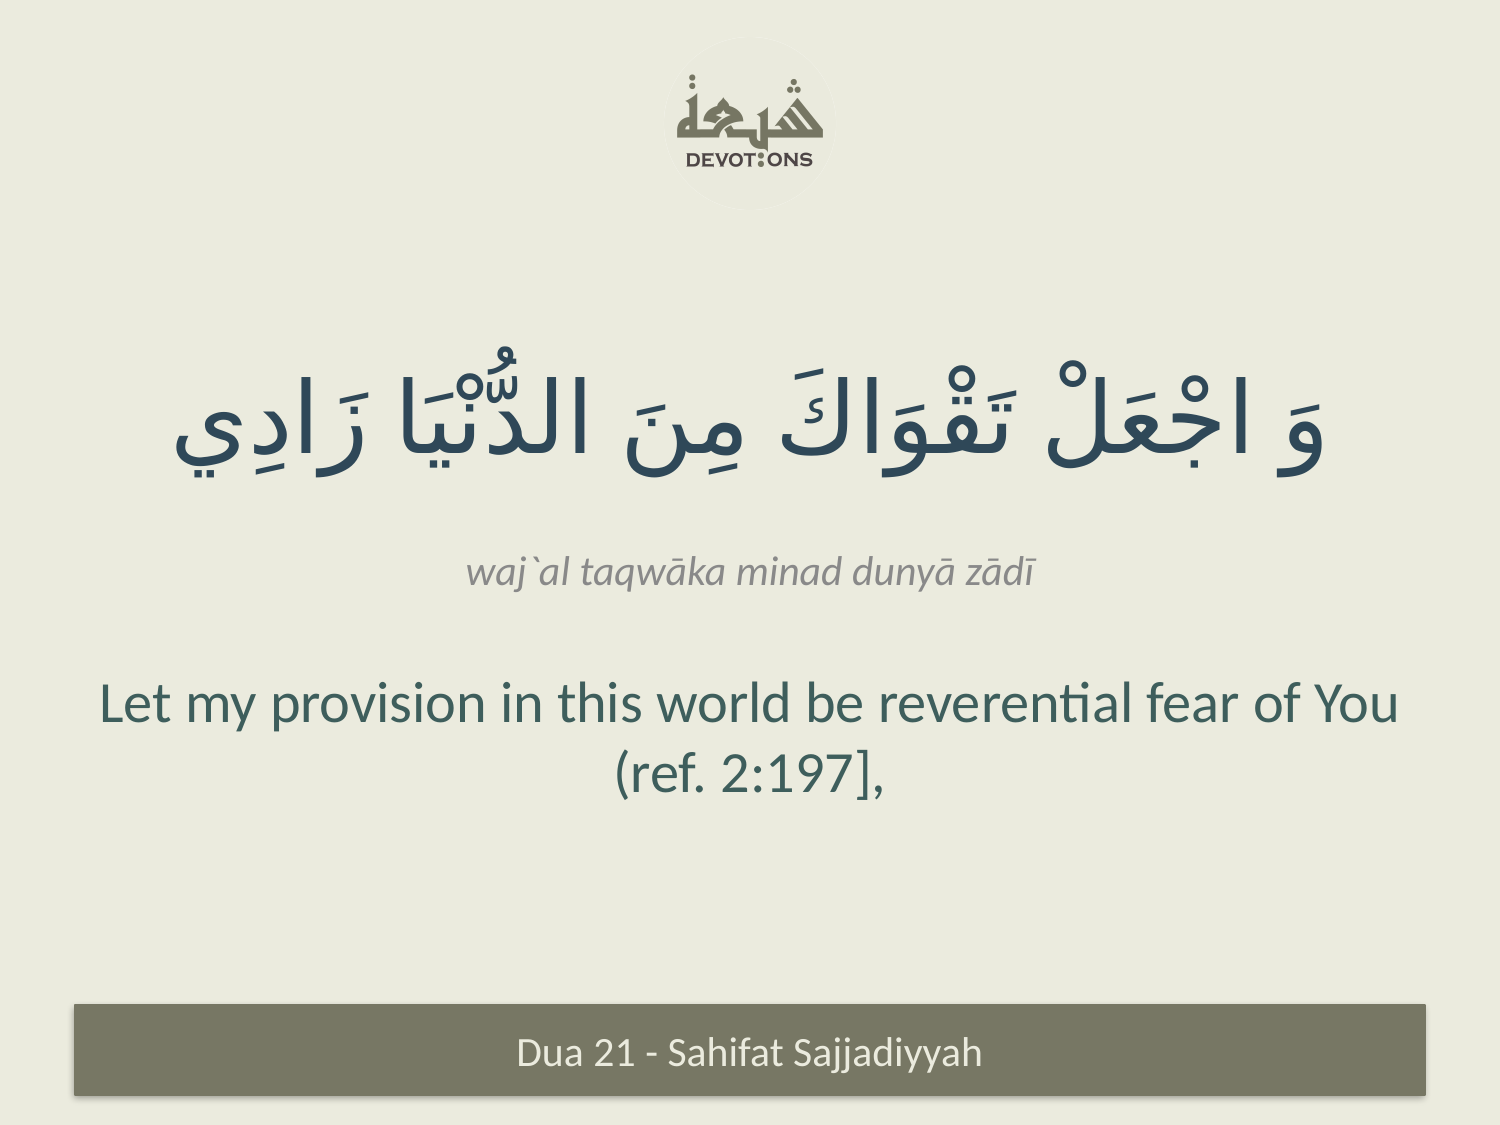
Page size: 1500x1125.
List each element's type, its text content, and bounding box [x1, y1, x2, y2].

text_box Dua 21 - Sahifat Sajjadiyyah [501, 1017, 999, 1083]
text_box [74, 1004, 1426, 1096]
text_box وَ اجْعَلْ تَقْوَاكَ مِنَ الدُّنْيَا زَادِي waj`al taqwāka minad dunyā zādī Let my provision in this world be reverential fear of You (ref. 2:197], [74, 346, 1425, 811]
picture [656, 29, 844, 218]
